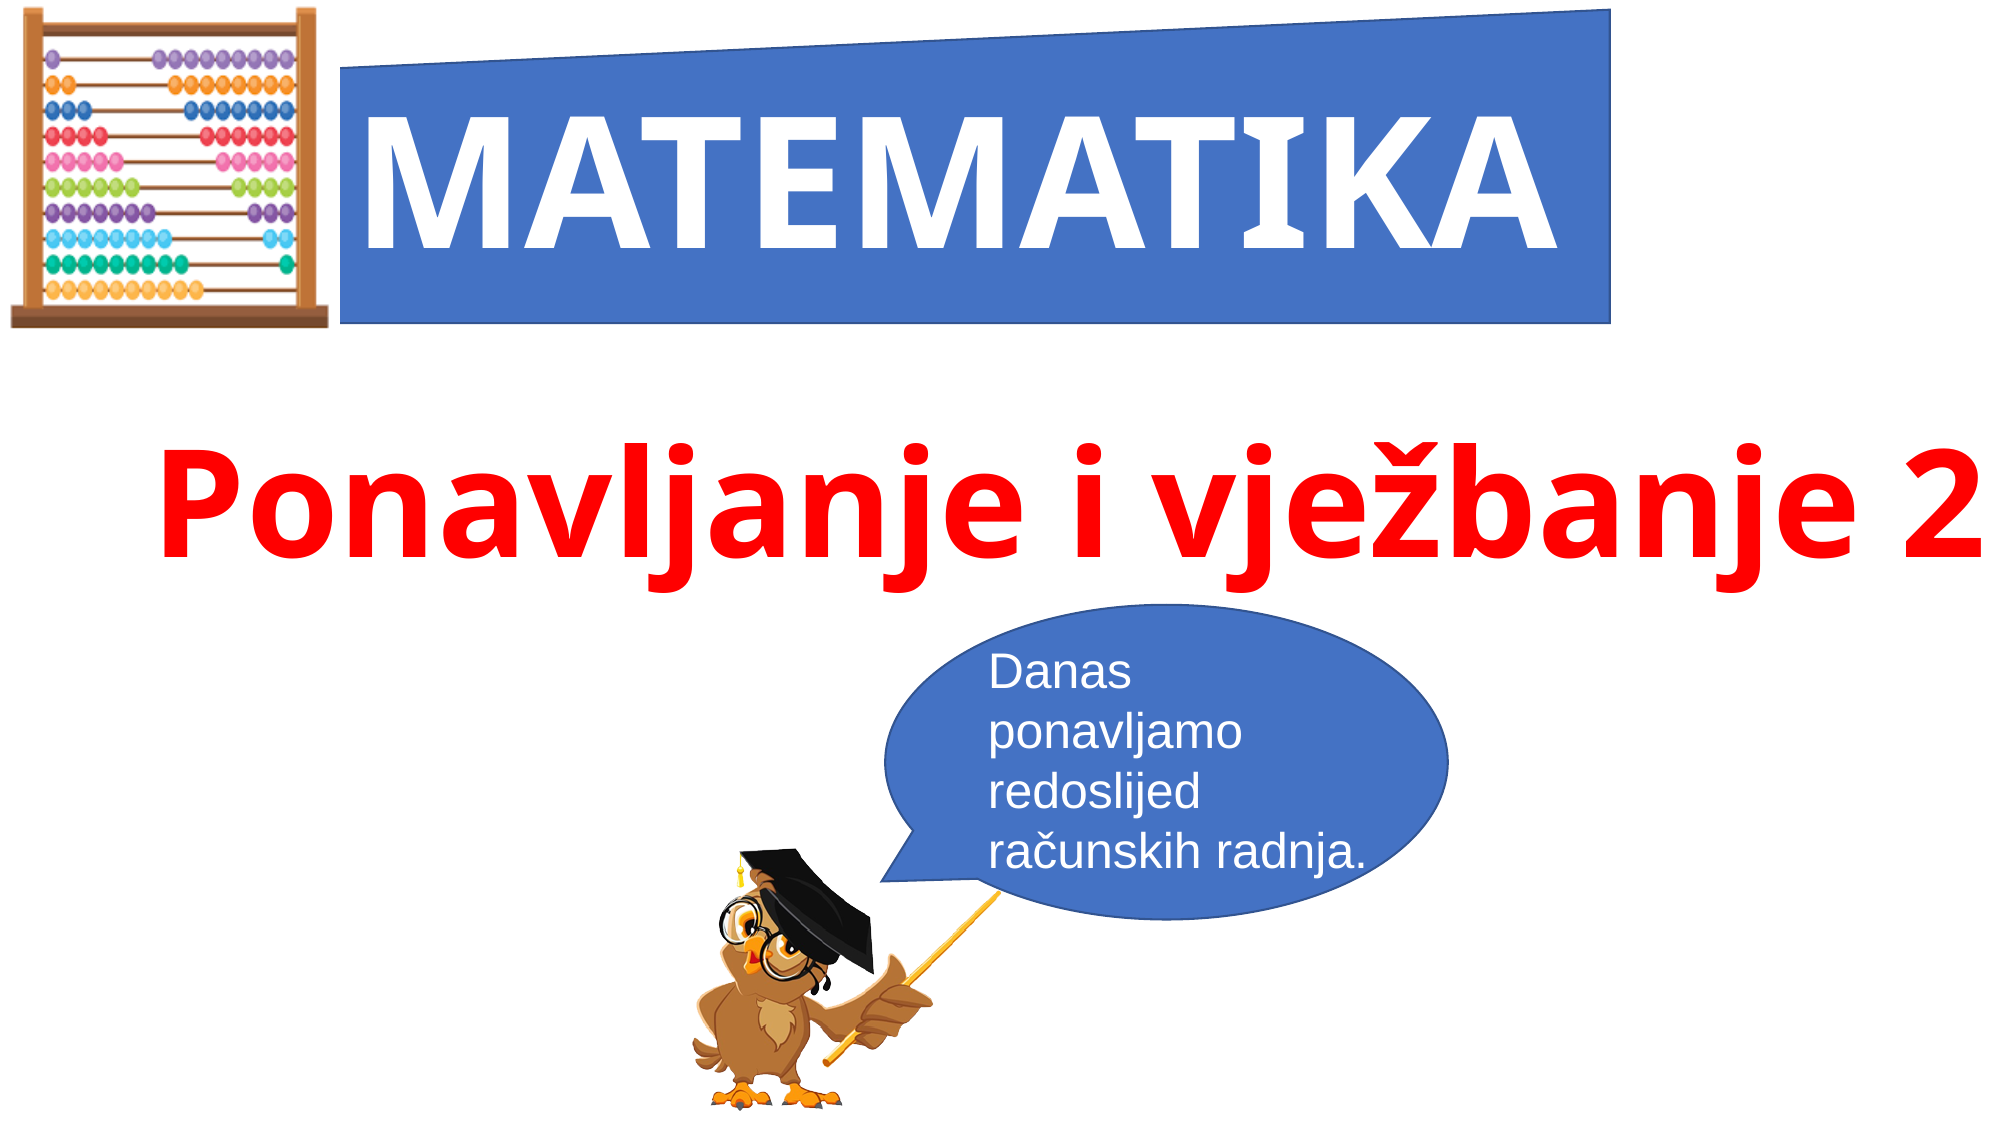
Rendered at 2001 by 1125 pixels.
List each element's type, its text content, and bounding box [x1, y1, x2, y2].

text_box Ponavljanje i vježbanje 2 [137, 400, 2000, 595]
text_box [0, 0, 1610, 333]
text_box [692, 604, 1448, 1125]
